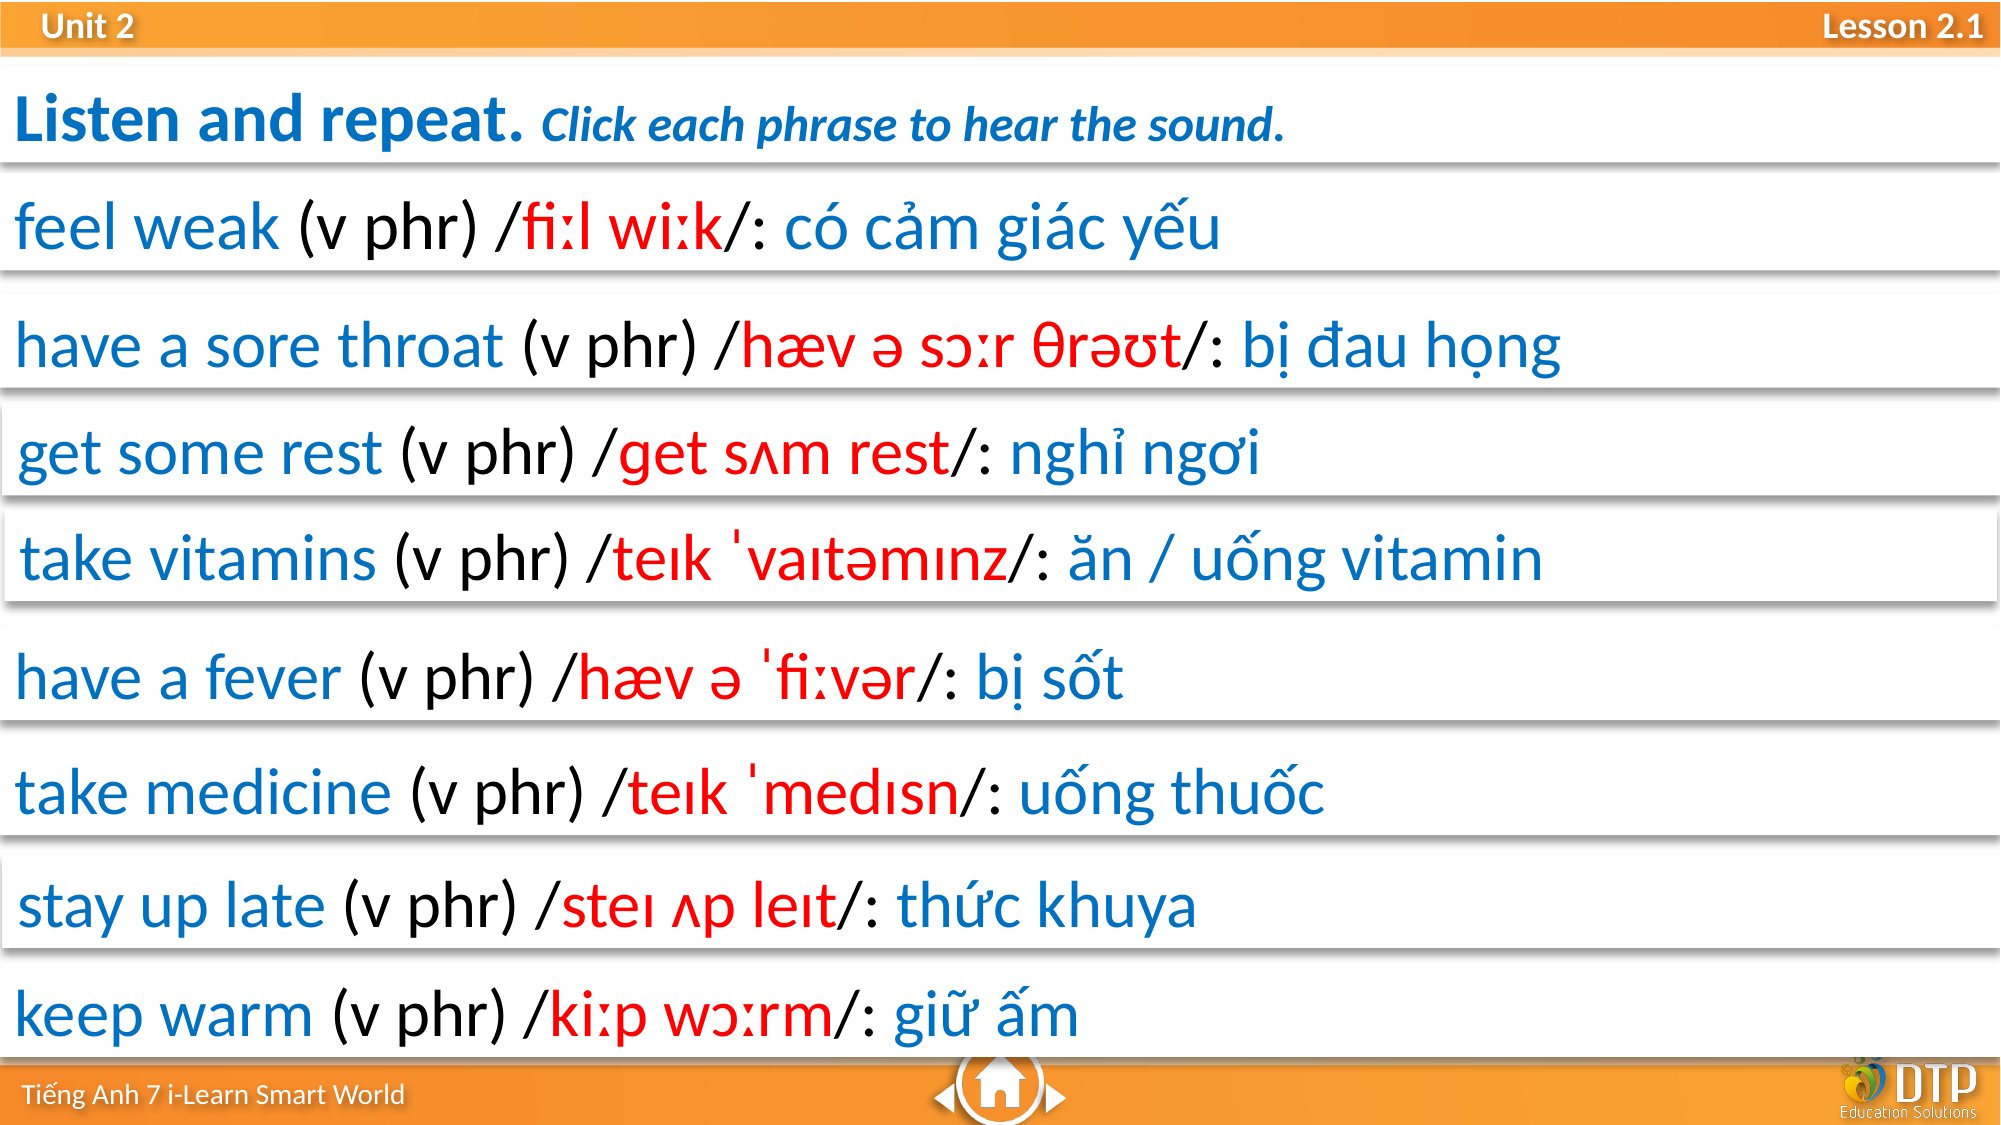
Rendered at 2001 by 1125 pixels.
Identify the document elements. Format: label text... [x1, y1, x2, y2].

text_box Listen and repeat. Click each phrase to hear the sound. [0, 65, 2000, 163]
text_box have a fever (v phr) /hæv ə ˈfiːvər/: bị sốt [0, 625, 2000, 721]
text_box keep warm (v phr) /kiːp wɔːrm/: giữ ấm [0, 962, 2000, 1057]
text_box get some rest (v phr) /ɡet sʌm rest/: nghỉ ngơi [2, 401, 2000, 496]
text_box take medicine (v phr) /teɪk ˈmedɪsn/: uống thuốc [0, 740, 2000, 836]
text_box take vitamins (v phr) /teɪk ˈvaɪtəmɪnz/: ăn / uống vitamin [4, 508, 1998, 602]
text_box stay up late (v phr) /steɪ ʌp leɪt/: thức khuya [2, 853, 2000, 948]
picture [0, 2, 2001, 1125]
text_box feel weak (v phr) /fiːl wiːk/: có cảm giác yếu [0, 173, 2000, 271]
text_box have a sore throat (v phr) /hæv ə sɔːr θrəʊt/: bị đau họng [0, 292, 2000, 388]
